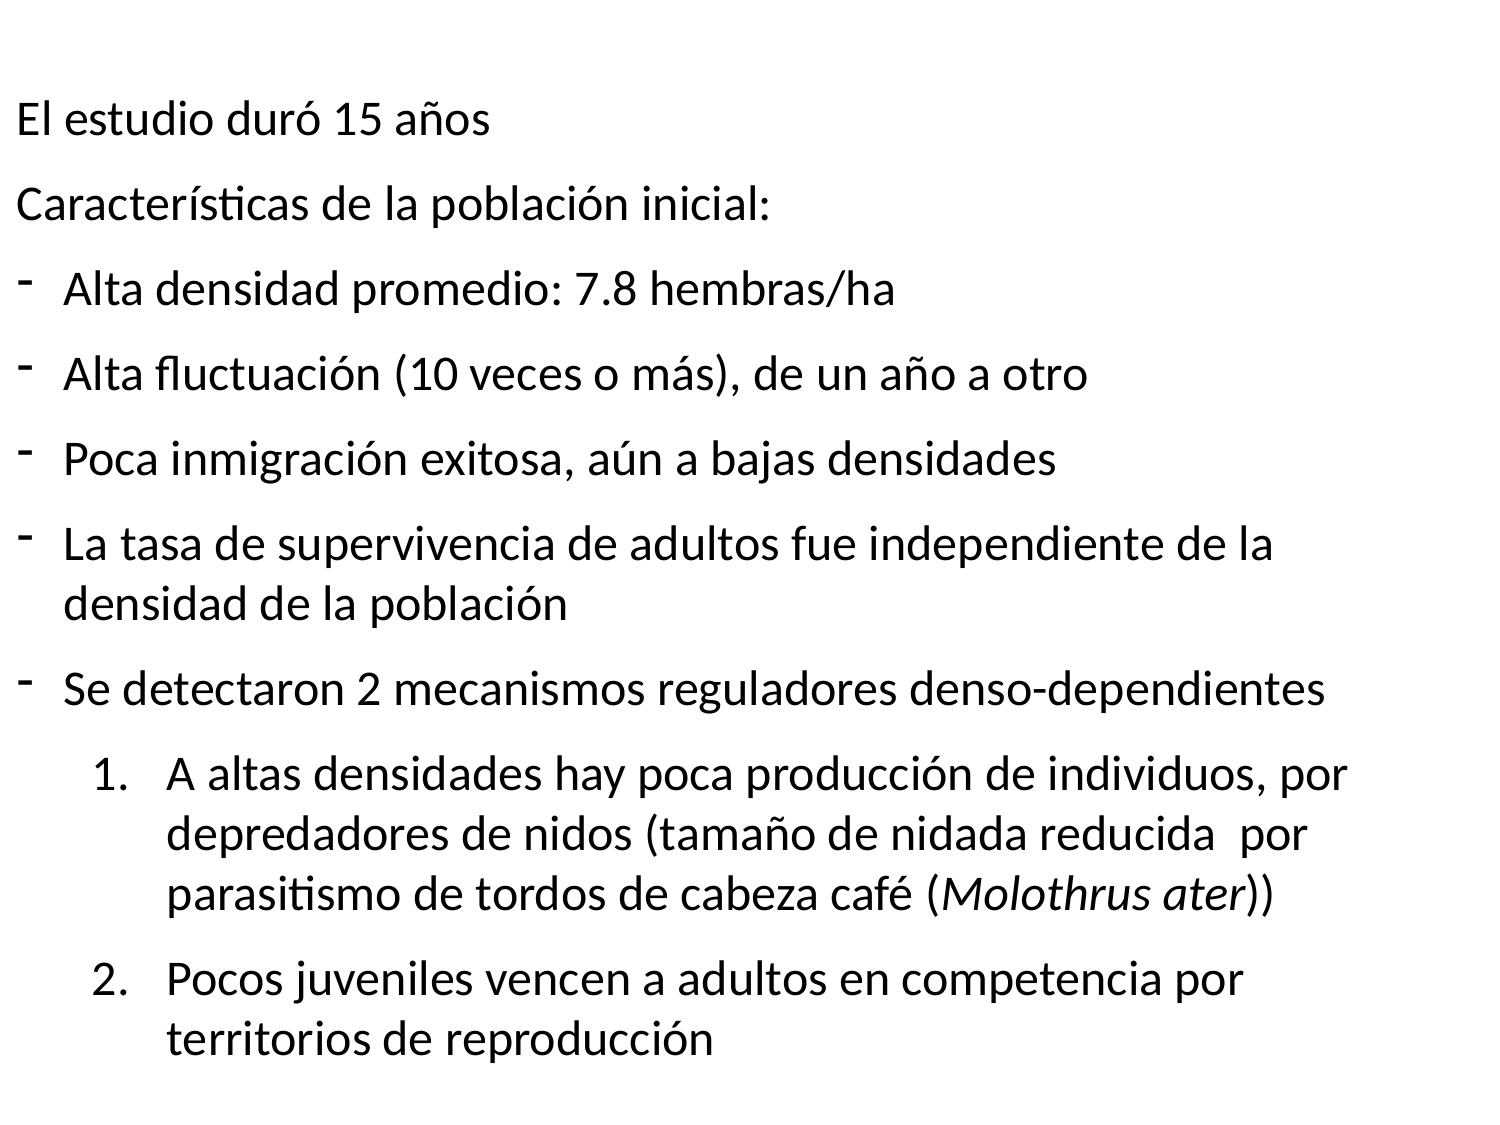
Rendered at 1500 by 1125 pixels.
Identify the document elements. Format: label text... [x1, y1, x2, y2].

text_box El estudio duró 15 años Características de la población inicial: Alta densidad promedio: 7.8 hembras/ha Alta fluctuación (10 veces o más), de un año a otro Poca inmigración exitosa, aún a bajas densidades La tasa de supervivencia de adultos fue independiente de la densidad de la población Se detectaron 2 mecanismos reguladores denso-dependientes A altas densidades hay poca producción de individuos, por depredadores de nidos (tamaño de nidada reducida por parasitismo de tordos de cabeza café (Molothrus ater)) Pocos juveniles vencen a adultos en competencia por territorios de reproducción [2, 78, 1467, 1073]
